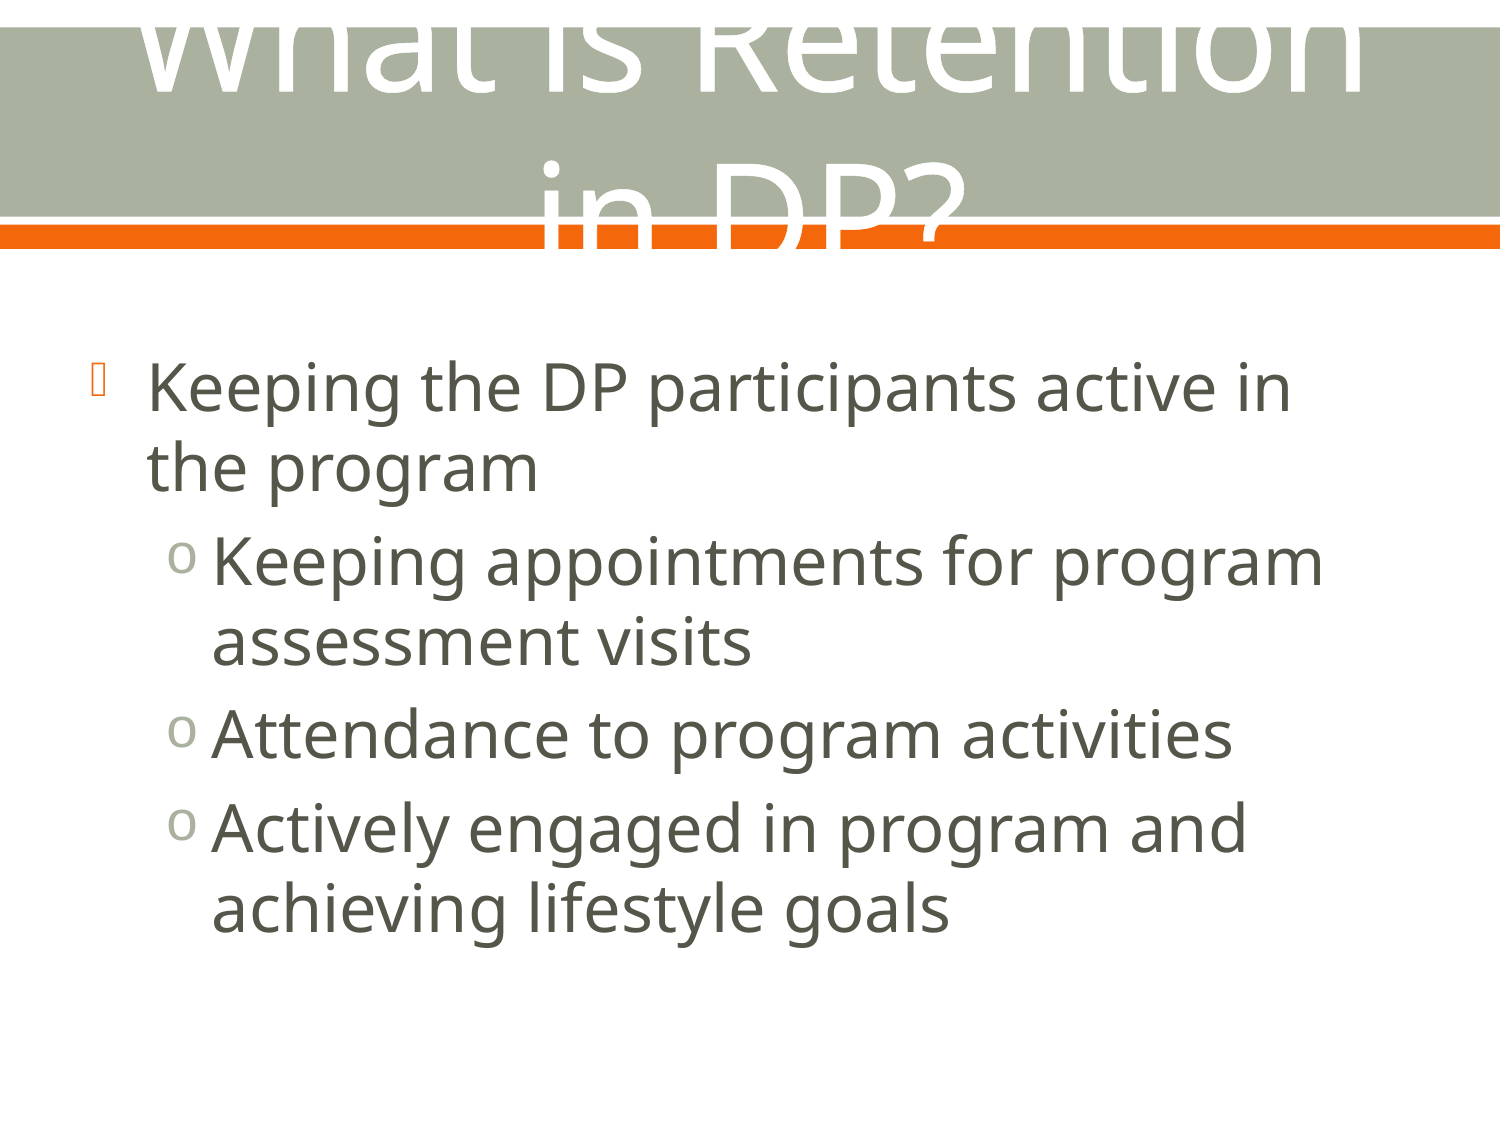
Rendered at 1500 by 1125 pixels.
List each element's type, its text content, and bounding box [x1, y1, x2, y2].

title What is Retention in DP? [75, 29, 1425, 213]
list Keeping the DP participants active in the program Keeping appointments for program assessment visits Attendance to program activities Actively engaged in program and achieving lifestyle goals [75, 337, 1425, 1038]
